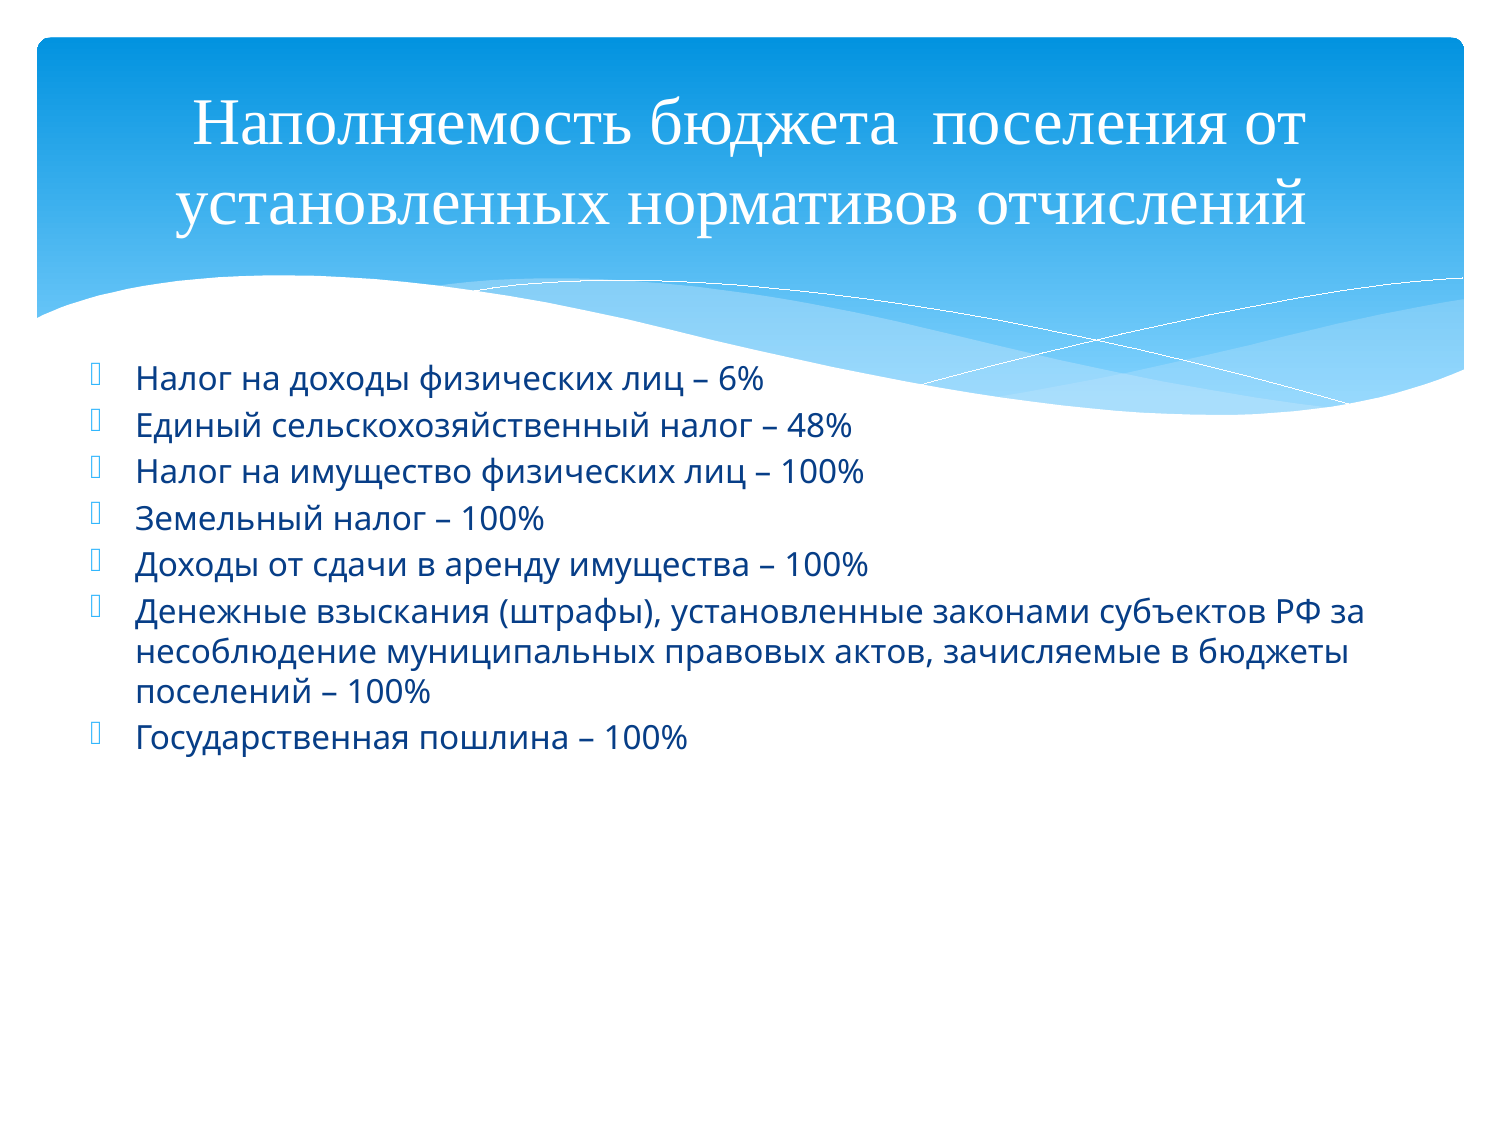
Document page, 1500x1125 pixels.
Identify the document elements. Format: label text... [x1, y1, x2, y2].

list Налог на доходы физических лиц – 6% Единый сельскохозяйственный налог – 48% Налог на имущество физических лиц – 100% Земельный налог – 100% Доходы от сдачи в аренду имущества – 100% Денежные взыскания (штрафы), установленные законами субъектов РФ за несоблюдение муниципальных правовых актов, зачисляемые в бюджеты поселений – 100% Государственная пошлина – 100% [75, 349, 1425, 929]
title Наполняемость бюджета поселения от установленных нормативов отчислений [75, 55, 1425, 261]
